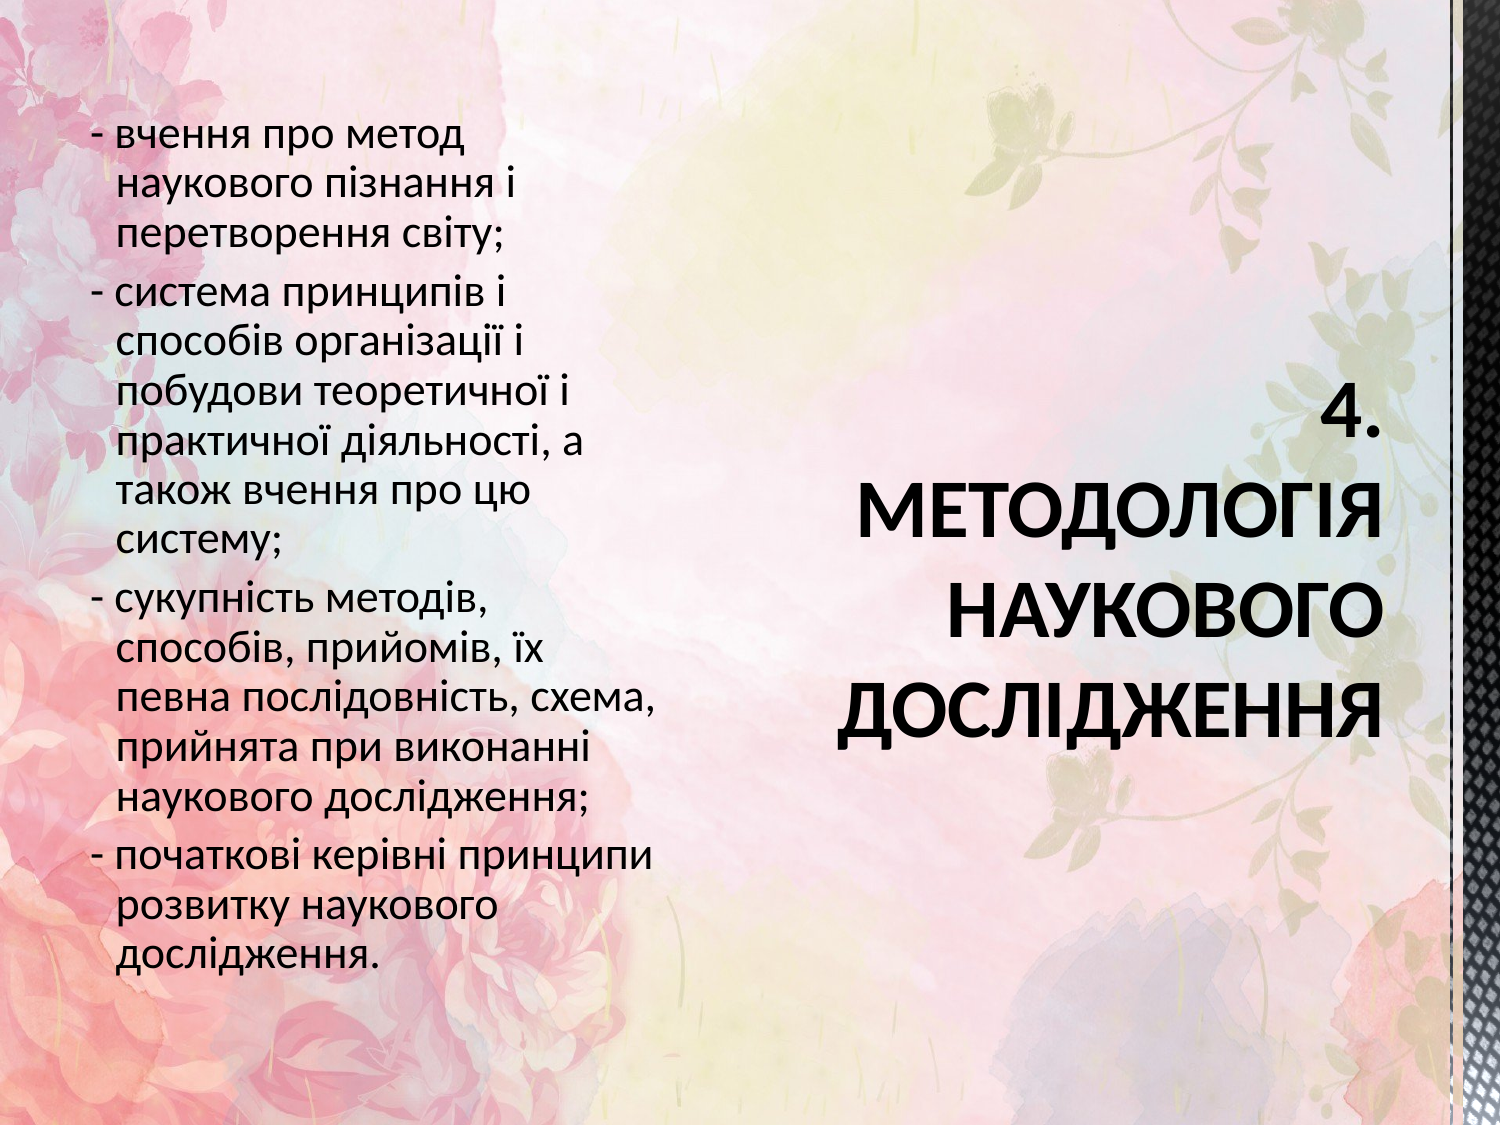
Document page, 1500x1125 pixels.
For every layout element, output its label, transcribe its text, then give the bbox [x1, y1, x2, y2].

list - вчення про метод наукового пізнання і перетворення світу; - система принципів і способів організації і побудови теоретичної і практичної діяльності, а також вчення про цю систему; - сукупність методів, способів, прийомів, їх певна послідовність, схема, прийнята при виконанні наукового дослідження; - початкові керівні принципи розвитку наукового дослідження. [75, 75, 675, 1013]
picture [0, 0, 1500, 1125]
title 4. МЕТОДОЛОГІЯ НАУКОВОГО ДОСЛІДЖЕННЯ [800, 85, 1400, 1024]
